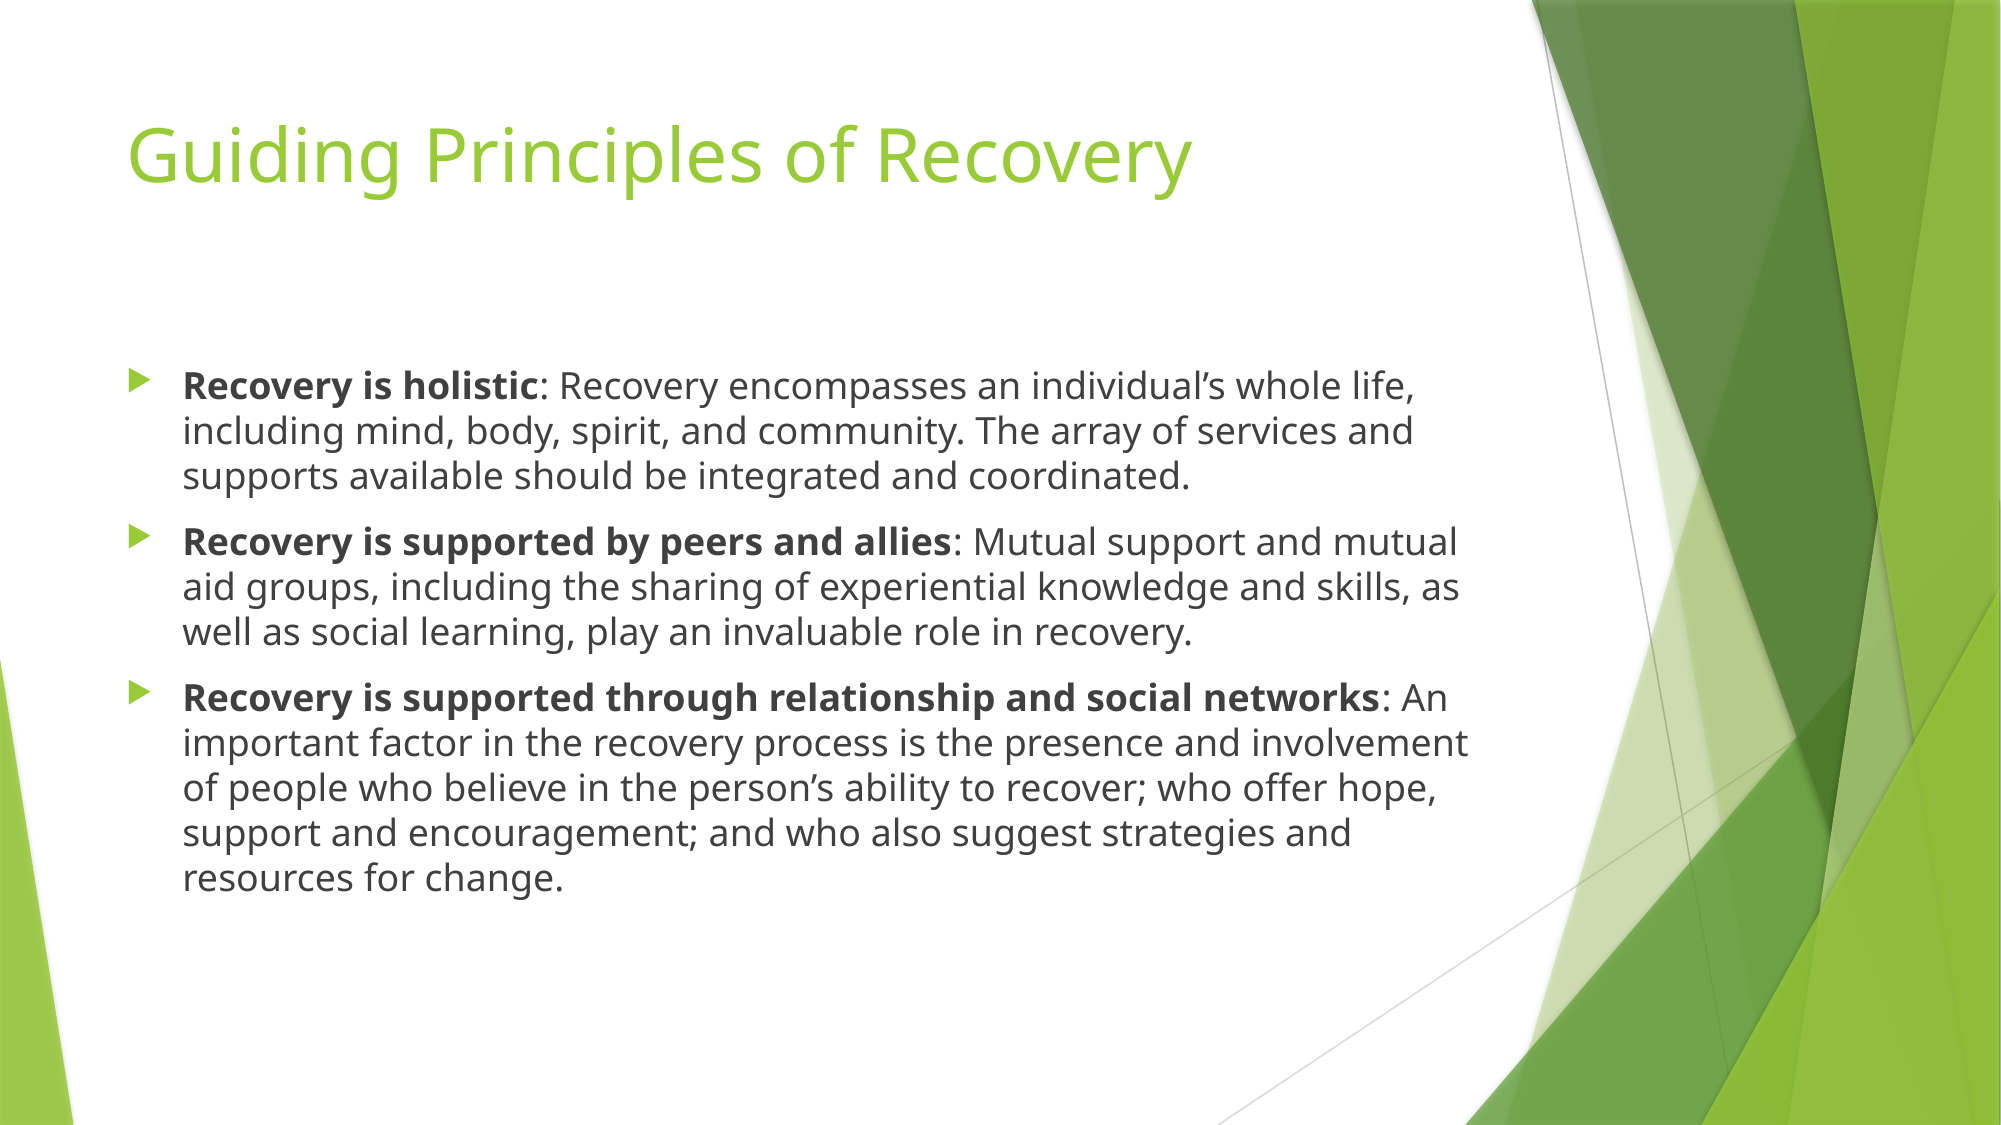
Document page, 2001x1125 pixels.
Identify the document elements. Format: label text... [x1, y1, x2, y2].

title Guiding Principles of Recovery [111, 99, 1522, 317]
list Recovery is holistic: Recovery encompasses an individual’s whole life, including mind, body, spirit, and community. The array of services and supports available should be integrated and coordinated. Recovery is supported by peers and allies: Mutual support and mutual aid groups, including the sharing of experiential knowledge and skills, as well as social learning, play an invaluable role in recovery. Recovery is supported through relationship and social networks: An important factor in the recovery process is the presence and involvement of people who believe in the person’s ability to recover; who offer hope, support and encouragement; and who also suggest strategies and resources for change. [111, 354, 1522, 992]
